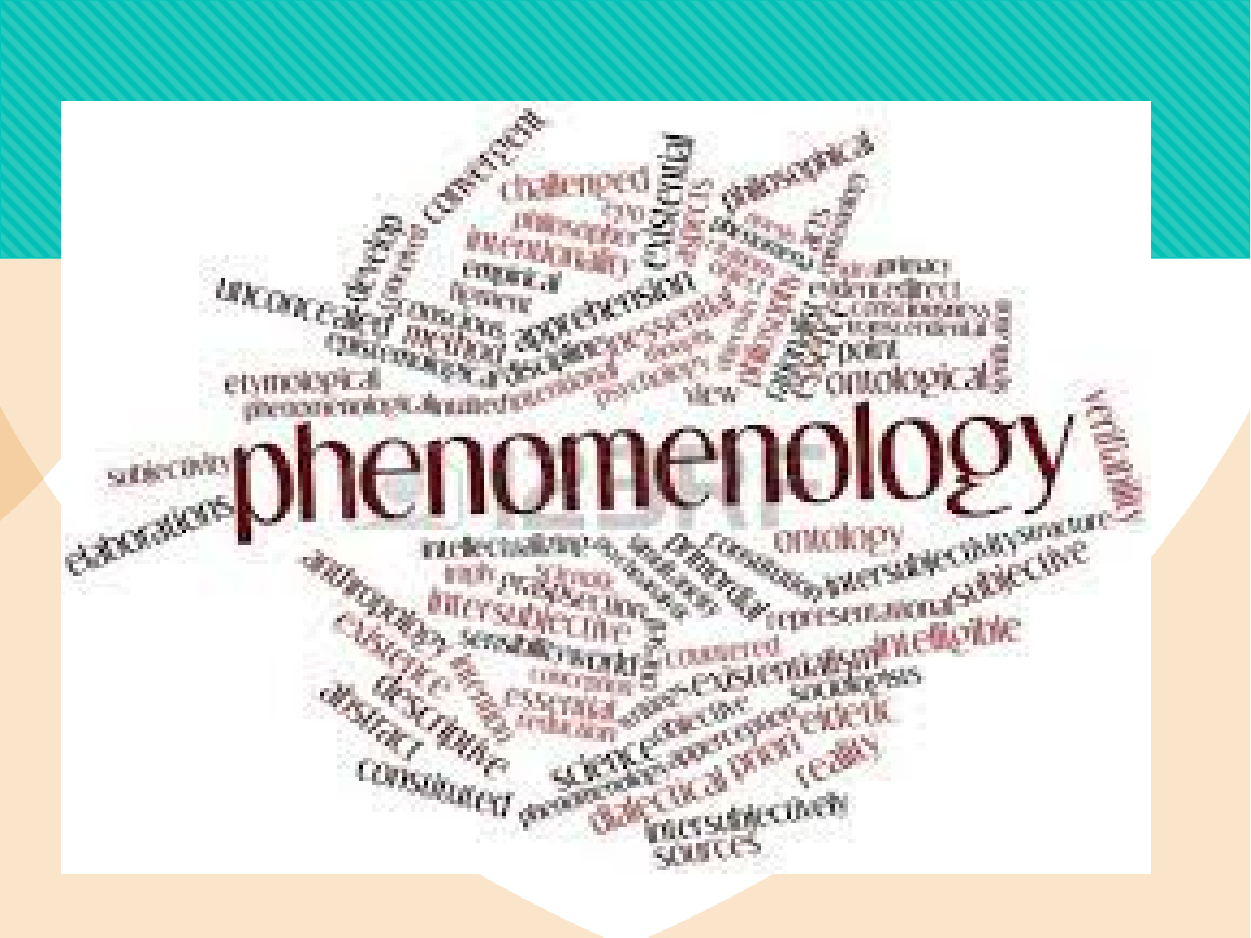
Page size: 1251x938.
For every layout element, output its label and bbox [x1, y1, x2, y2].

picture [0, 101, 1251, 938]
